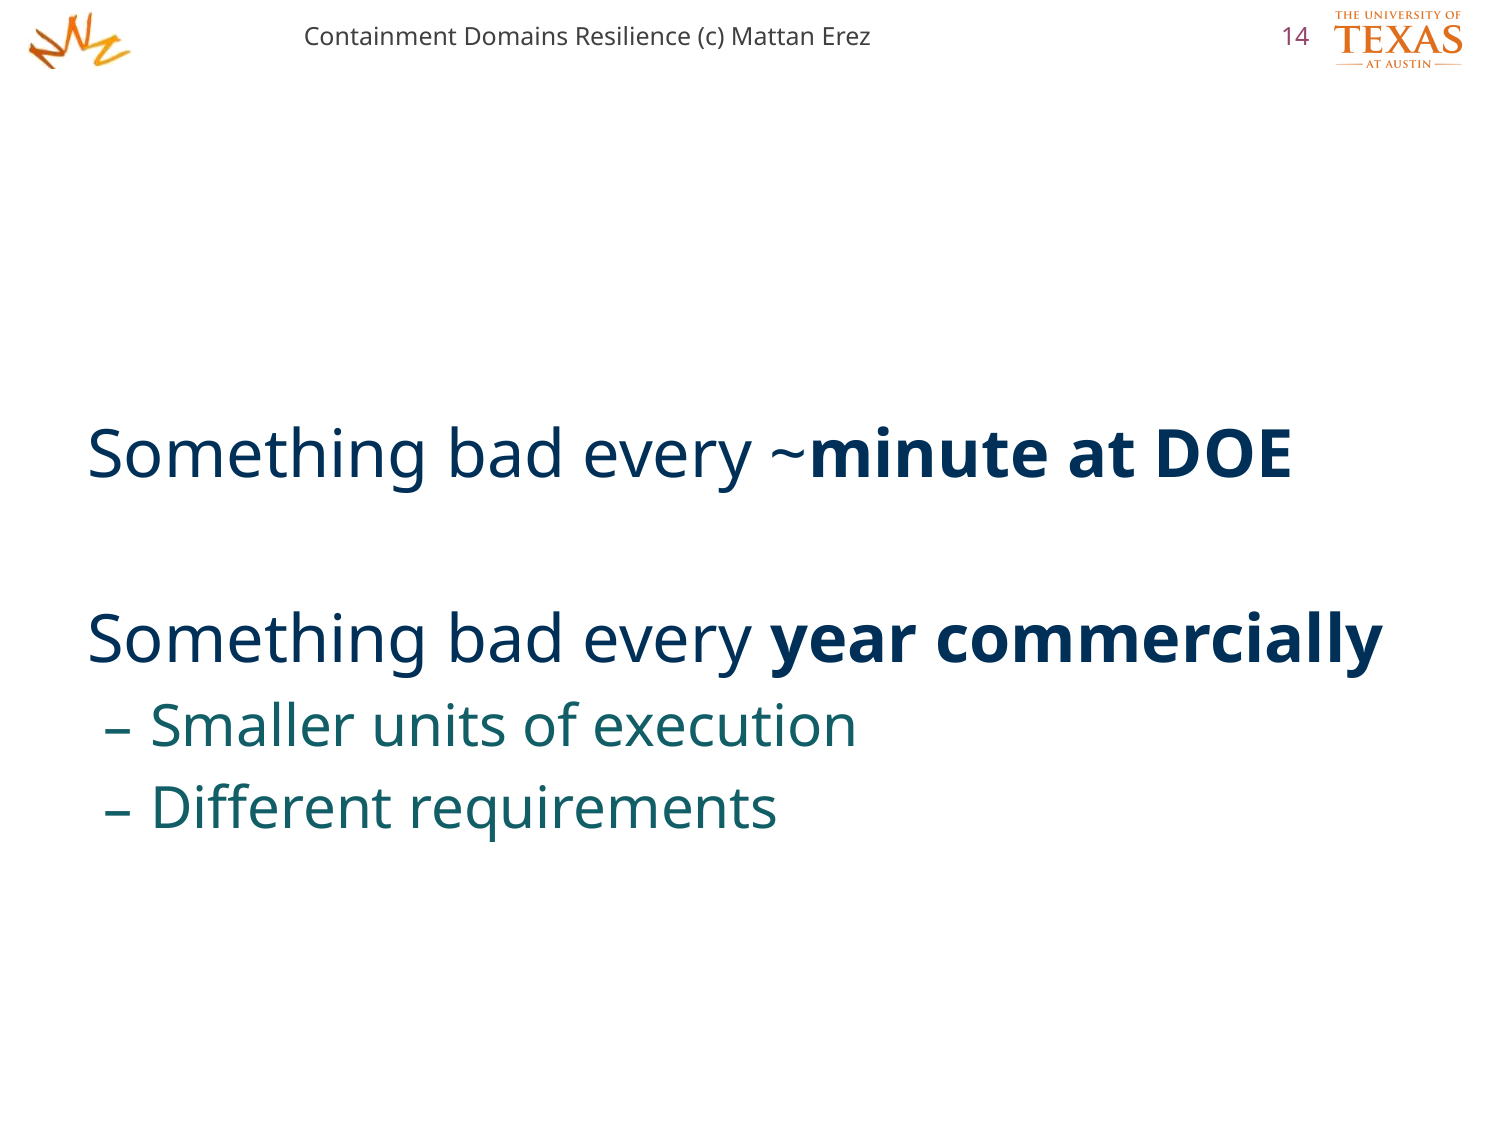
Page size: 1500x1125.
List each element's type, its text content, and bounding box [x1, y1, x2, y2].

slide_number 14 [1187, 0, 1325, 75]
footer Containment Domains Resilience (c) Mattan Erez [138, 0, 1038, 75]
picture [28, 12, 131, 69]
picture [1334, 10, 1463, 69]
list Something bad every ~minute at DOE Something bad every year commercially Smaller units of execution Different requirements [75, 112, 1475, 1050]
